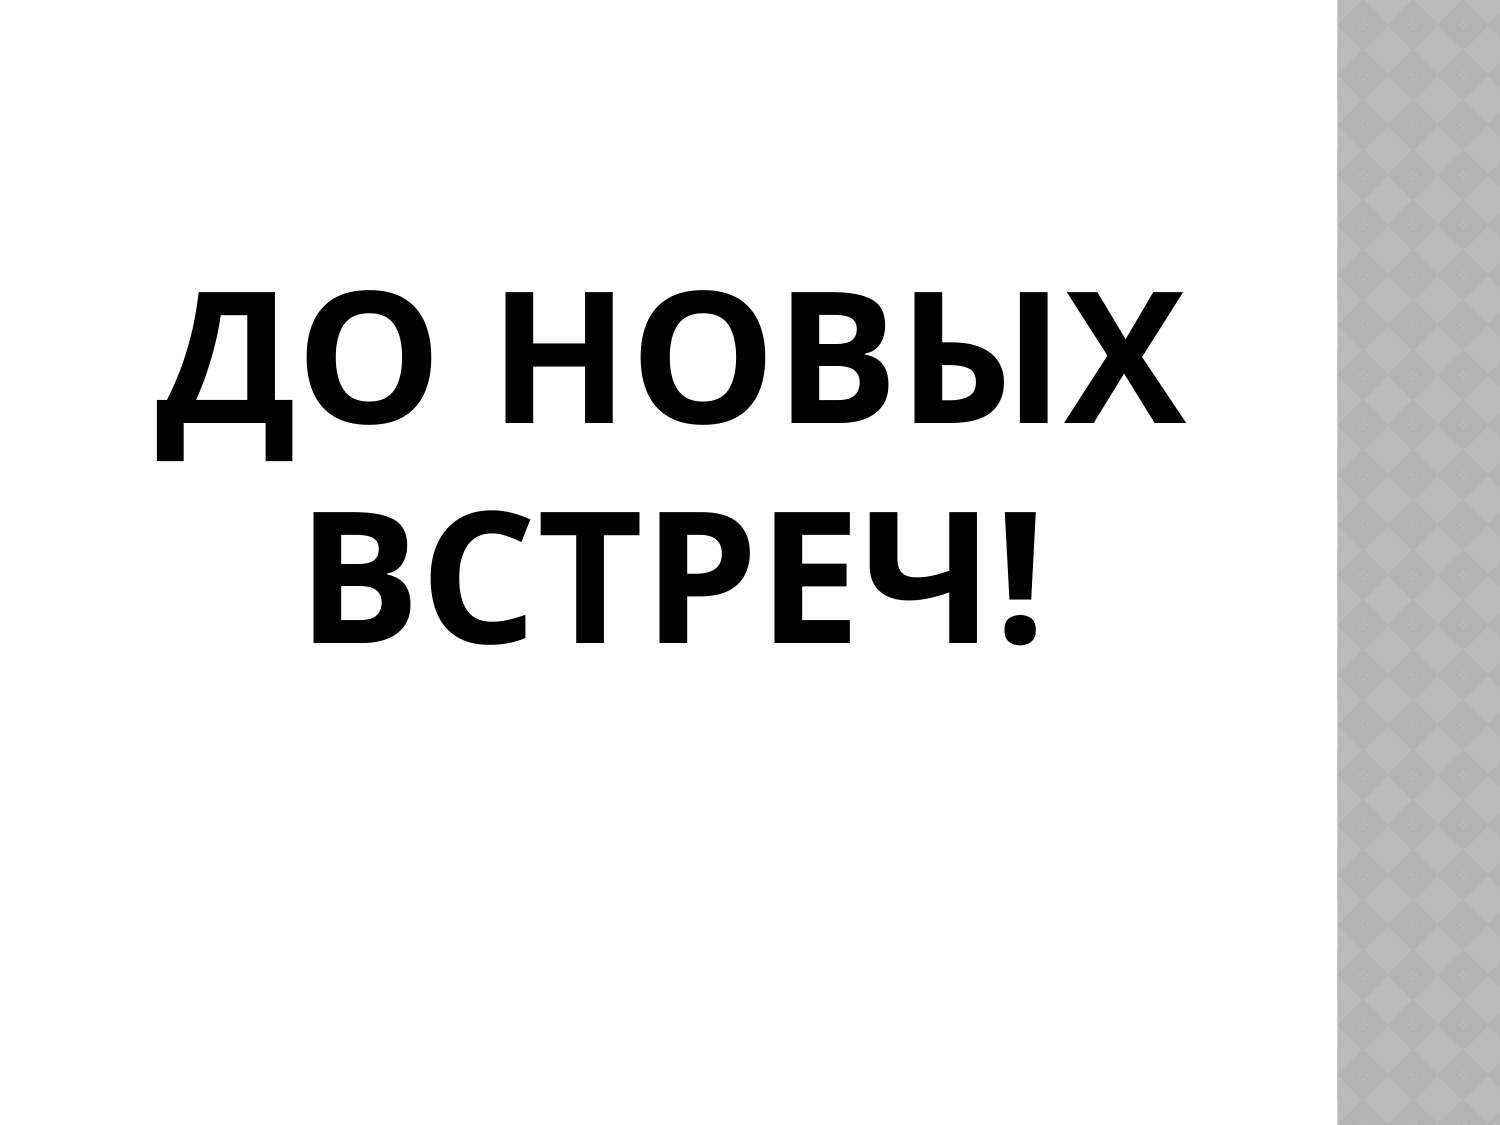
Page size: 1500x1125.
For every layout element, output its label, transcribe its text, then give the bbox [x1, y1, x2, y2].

title До новых встреч! [58, 398, 1286, 680]
